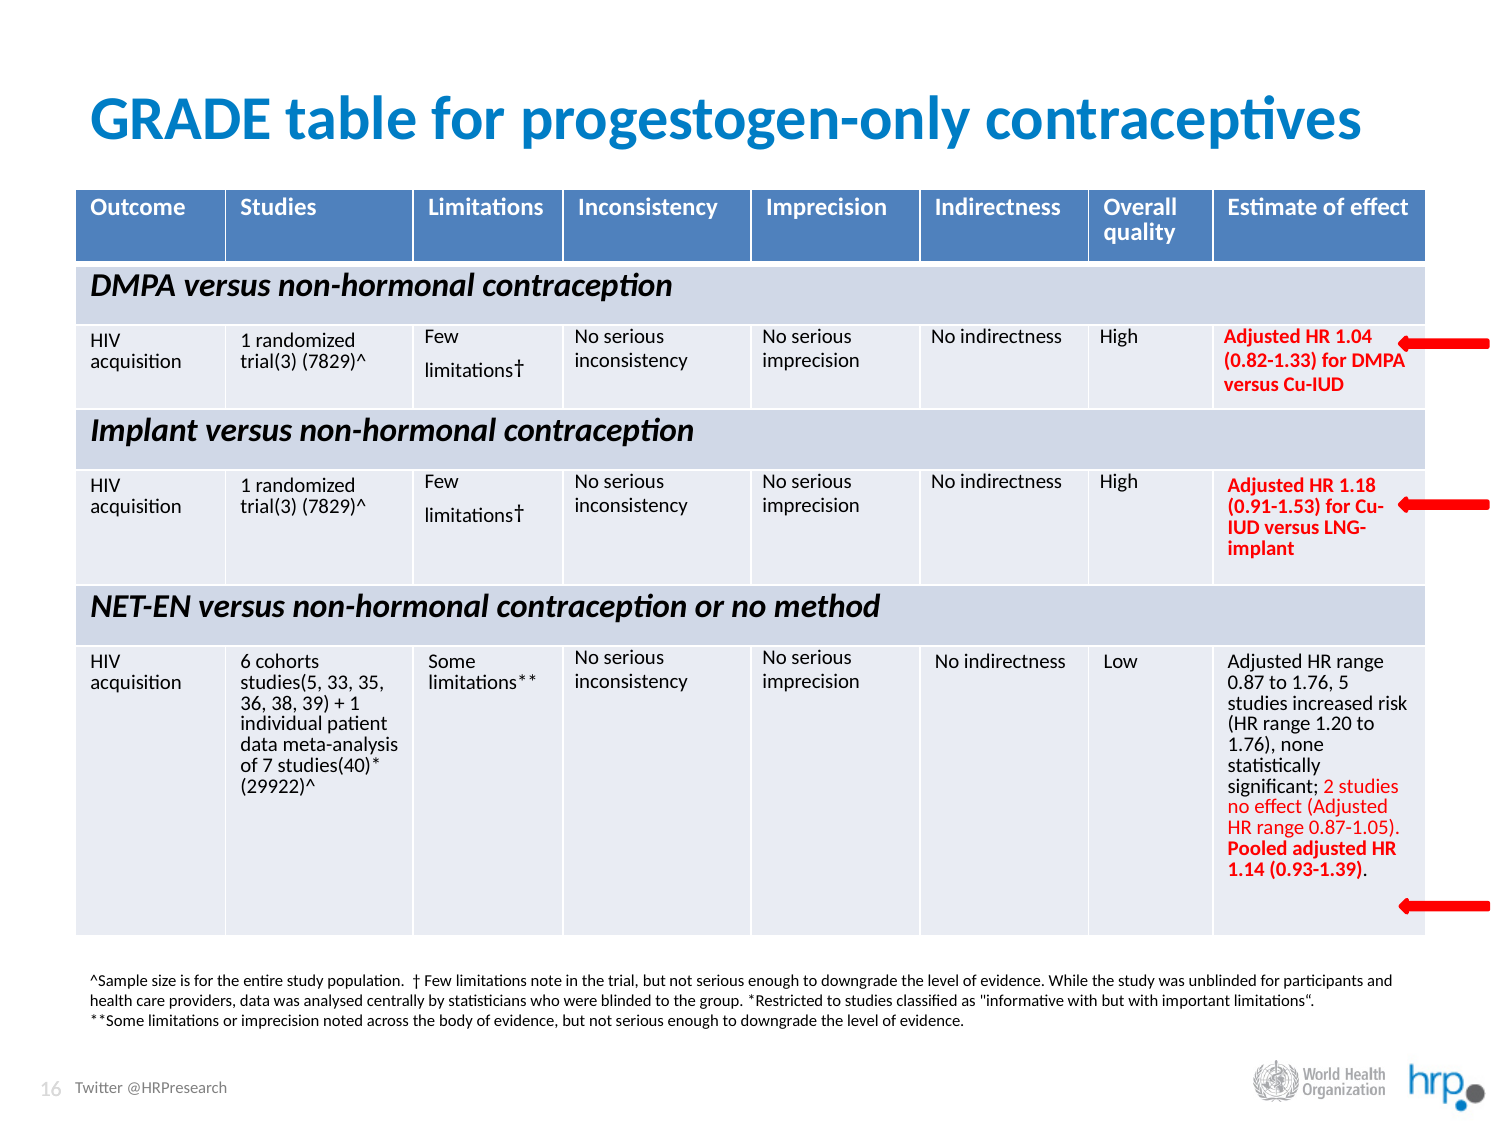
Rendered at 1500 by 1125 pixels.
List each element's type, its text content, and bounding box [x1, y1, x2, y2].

table_cell Low [1089, 647, 1212, 935]
table_cell No indirectness [921, 647, 1088, 935]
picture [1407, 1043, 1486, 1122]
table_cell Implant versus non-hormonal contraception [76, 410, 1425, 469]
table_header Inconsistency [564, 190, 750, 261]
text_box [1397, 335, 1490, 352]
table_cell No serious inconsistency [564, 326, 750, 408]
table_cell Adjusted HR 1.18 (0.91-1.53) for Cu-IUD versus LNG-implant [1214, 471, 1425, 584]
table_cell 1 randomized trial(3) (7829)^ [226, 471, 412, 584]
table_cell HIV acquisition [76, 647, 225, 935]
table_cell No serious inconsistency [564, 647, 750, 935]
text_box [1398, 898, 1491, 915]
table_cell No indirectness [921, 471, 1088, 584]
table_header Indirectness [921, 190, 1088, 261]
table_cell Some limitations** [414, 647, 562, 935]
picture [1253, 1060, 1385, 1102]
table_cell 1 randomized trial(3) (7829)^ [226, 326, 412, 408]
table_cell No serious imprecision [752, 471, 919, 584]
table_cell No indirectness [921, 326, 1088, 408]
table_header Overall quality [1089, 190, 1212, 261]
table_cell No serious imprecision [752, 326, 919, 408]
text_box [1397, 496, 1490, 513]
table_cell No serious inconsistency [564, 471, 750, 584]
table_cell 6 cohorts studies(5, 33, 35, 36, 38, 39) + 1 individual patient data meta-analysis of 7 studies(40)* (29922)^ [226, 647, 412, 935]
table_header Imprecision [752, 190, 919, 261]
table_cell High [1089, 326, 1212, 408]
table_header Studies [226, 190, 412, 261]
table_cell Adjusted HR range 0.87 to 1.76, 5 studies increased risk (HR range 1.20 to 1.76), none statistically significant; 2 studies no effect (Adjusted HR range 0.87-1.05). Pooled adjusted HR 1.14 (0.93-1.39). [1214, 647, 1425, 935]
table_header Estimate of effect [1214, 190, 1425, 261]
title GRADE table for progestogen-only contraceptives [75, 45, 1425, 185]
table_header Outcome [76, 190, 225, 261]
table_cell Few limitations† [414, 471, 562, 584]
text_box ^Sample size is for the entire study population. † Few limitations note in the trial, but not serious enough to downgrade the level of evidence. While the study was unblinded for participants and health care providers, data was analysed centrally by statisticians who were blinded to the group. *Restricted to studies classified as "informative with but with important limitations“. **Some limitations or imprecision noted across the body of evidence, but not serious enough to downgrade the level of evidence. [74, 962, 1425, 1038]
table_cell Few limitations† [414, 326, 562, 408]
table_cell NET-EN versus non-hormonal contraception or no method [76, 586, 1425, 645]
table_cell DMPA versus non-hormonal contraception [76, 267, 1425, 324]
table_cell HIV acquisition [76, 471, 225, 584]
table_cell Adjusted HR 1.04 (0.82-1.33) for DMPA versus Cu-IUD [1214, 326, 1425, 408]
table_cell High [1089, 471, 1212, 584]
table_cell No serious imprecision [752, 647, 919, 935]
table_cell HIV acquisition [76, 326, 225, 408]
table_header Limitations [414, 190, 562, 261]
